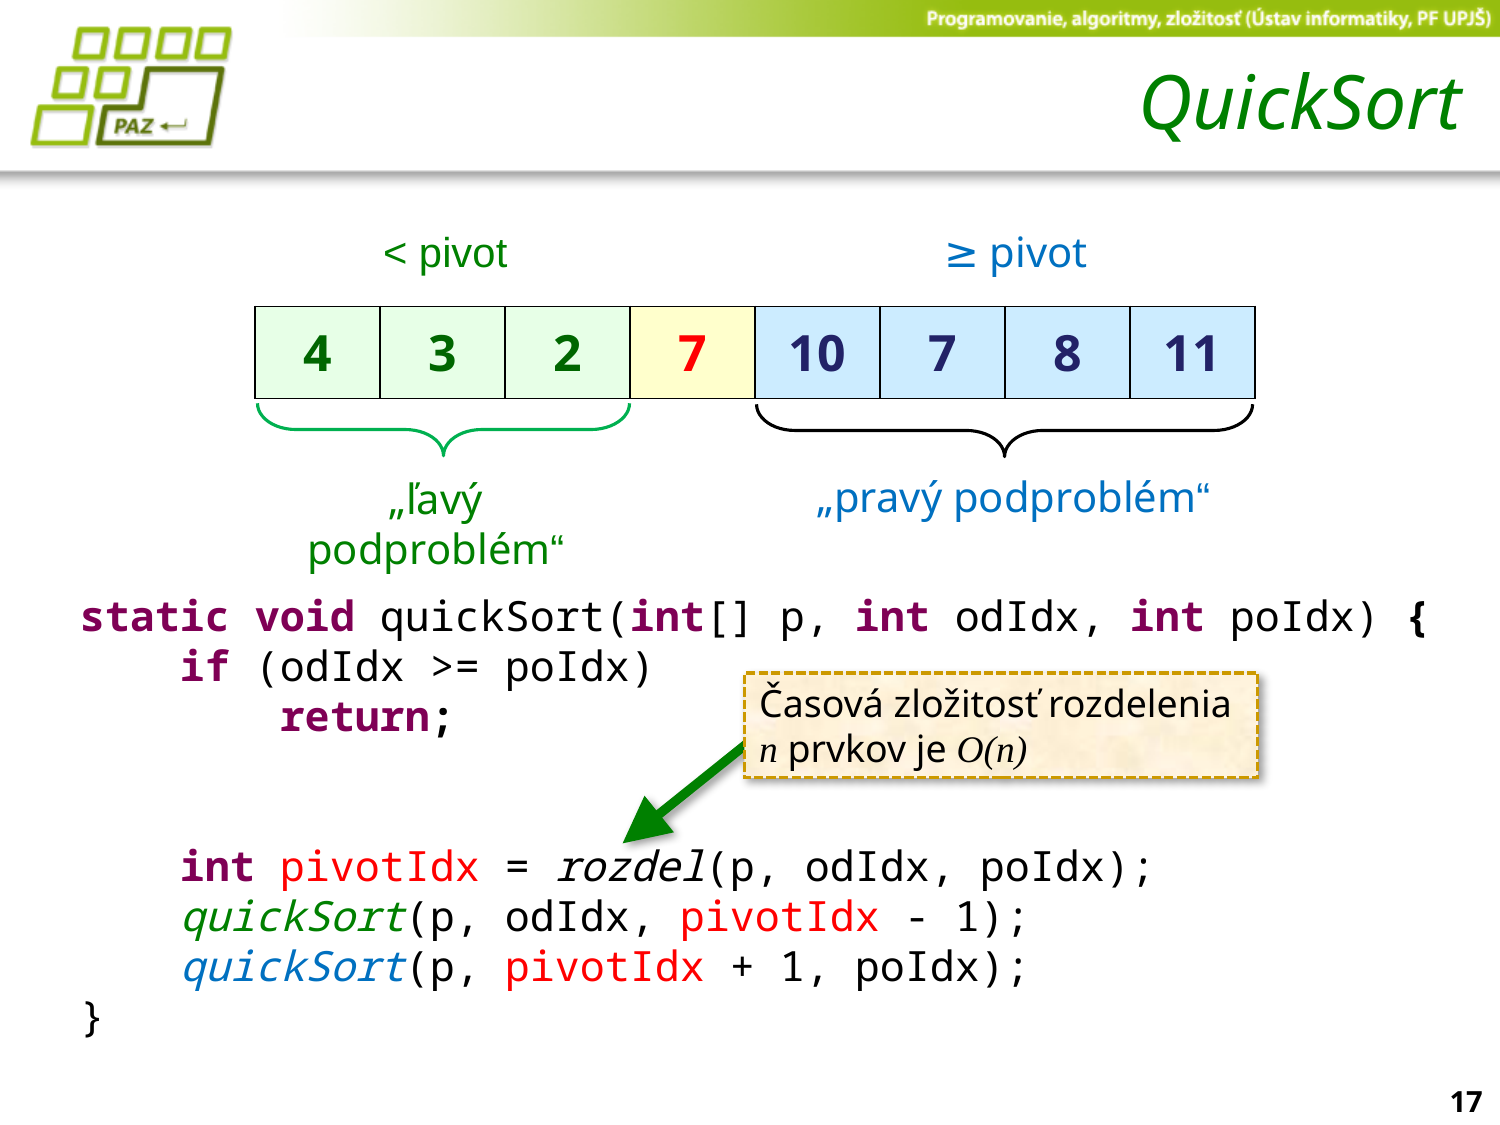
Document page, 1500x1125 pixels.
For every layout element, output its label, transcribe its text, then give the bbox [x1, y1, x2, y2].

text_box ≥ pivot [788, 218, 1244, 284]
text_box Časová zložitosť rozdelenia n prvkov je O(n) [744, 673, 1258, 778]
text_box [756, 404, 1253, 457]
text_box < pivot [249, 218, 641, 284]
text_box „pravý podproblém“ [786, 463, 1241, 529]
table_header 4 [256, 307, 379, 398]
text_box static void quickSort(int[] p, int odIdx, int poIdx) { if (odIdx >= poIdx) return; int pivotIdx = rozdel(p, odIdx, poIdx); quickSort(p, odIdx, pivotIdx - 1); quickSort(p, pivotIdx + 1, poIdx); } [65, 582, 1471, 1048]
table_header 3 [381, 307, 504, 398]
picture [0, 0, 1500, 1125]
table_header 7 [881, 307, 1004, 398]
text_box [257, 403, 630, 456]
title QuickSort [343, 46, 1477, 135]
text_box „ľavý podproblém“ [240, 465, 632, 581]
table_header 10 [756, 307, 879, 398]
table_header 11 [1131, 307, 1254, 398]
table_header 8 [1006, 307, 1129, 398]
text_box [622, 747, 742, 844]
table_header 7 [631, 307, 754, 398]
table_header 2 [506, 307, 629, 398]
